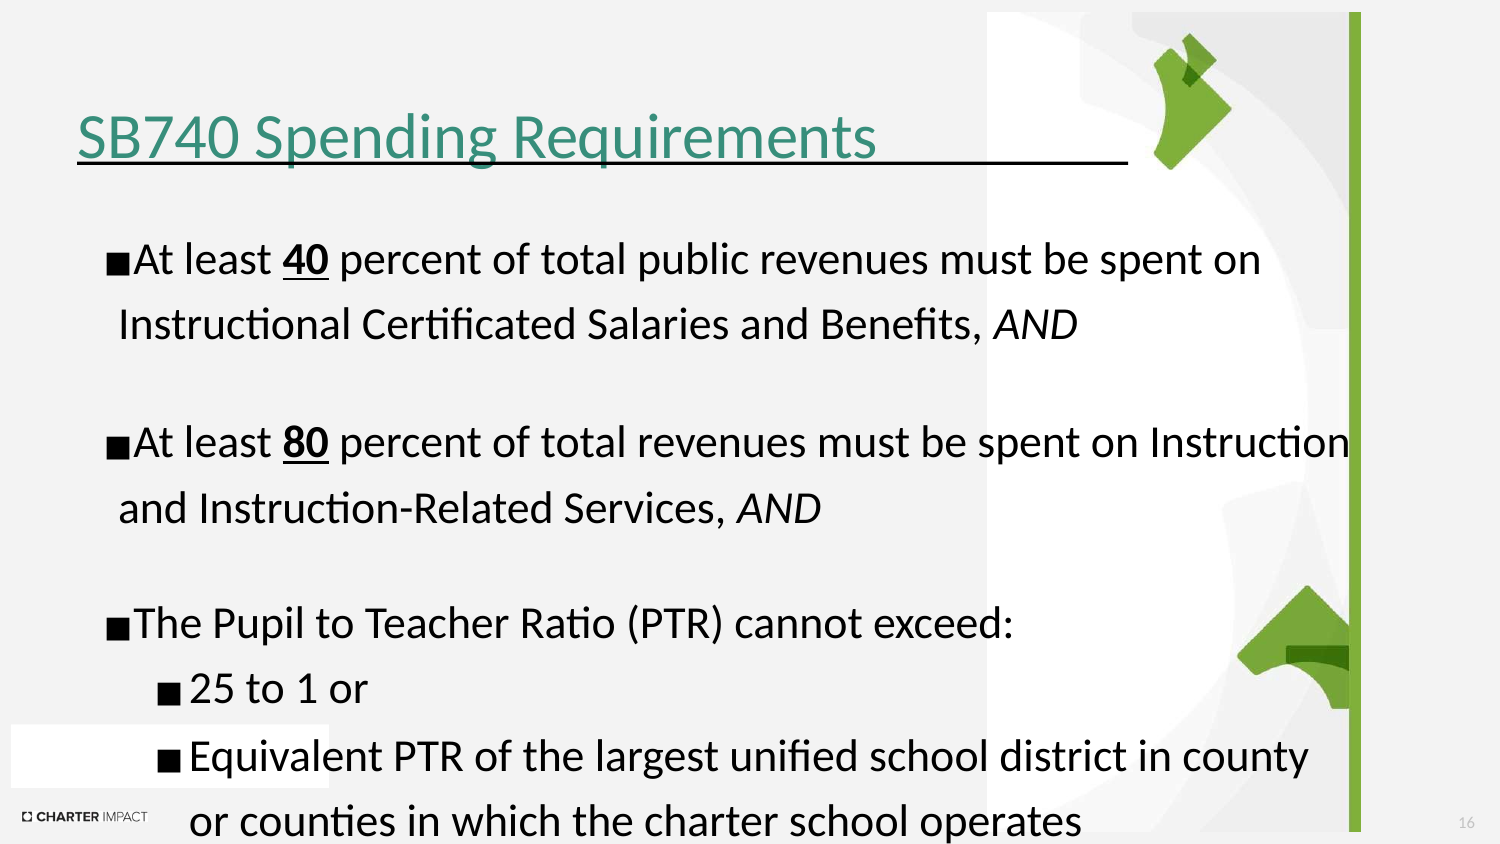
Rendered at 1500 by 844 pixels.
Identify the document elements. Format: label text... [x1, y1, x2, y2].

slide_number 16 [1456, 810, 1485, 844]
text_box [77, 161, 982, 165]
text_box At least 40 percent of total public revenues must be spent on Instructional Certificated Salaries and Benefits, AND At least 80 percent of total revenues must be spent on Instruction and Instruction-Related Services, AND The Pupil to Teacher Ratio (PTR) cannot exceed: 25 to 1 or Equivalent PTR of the largest unified school district in county or counties in which the charter school operates [101, 214, 1360, 844]
picture [21, 810, 148, 823]
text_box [10, 724, 330, 789]
picture [987, 12, 1361, 832]
title SB740 Spending Requirements [75, 63, 982, 235]
